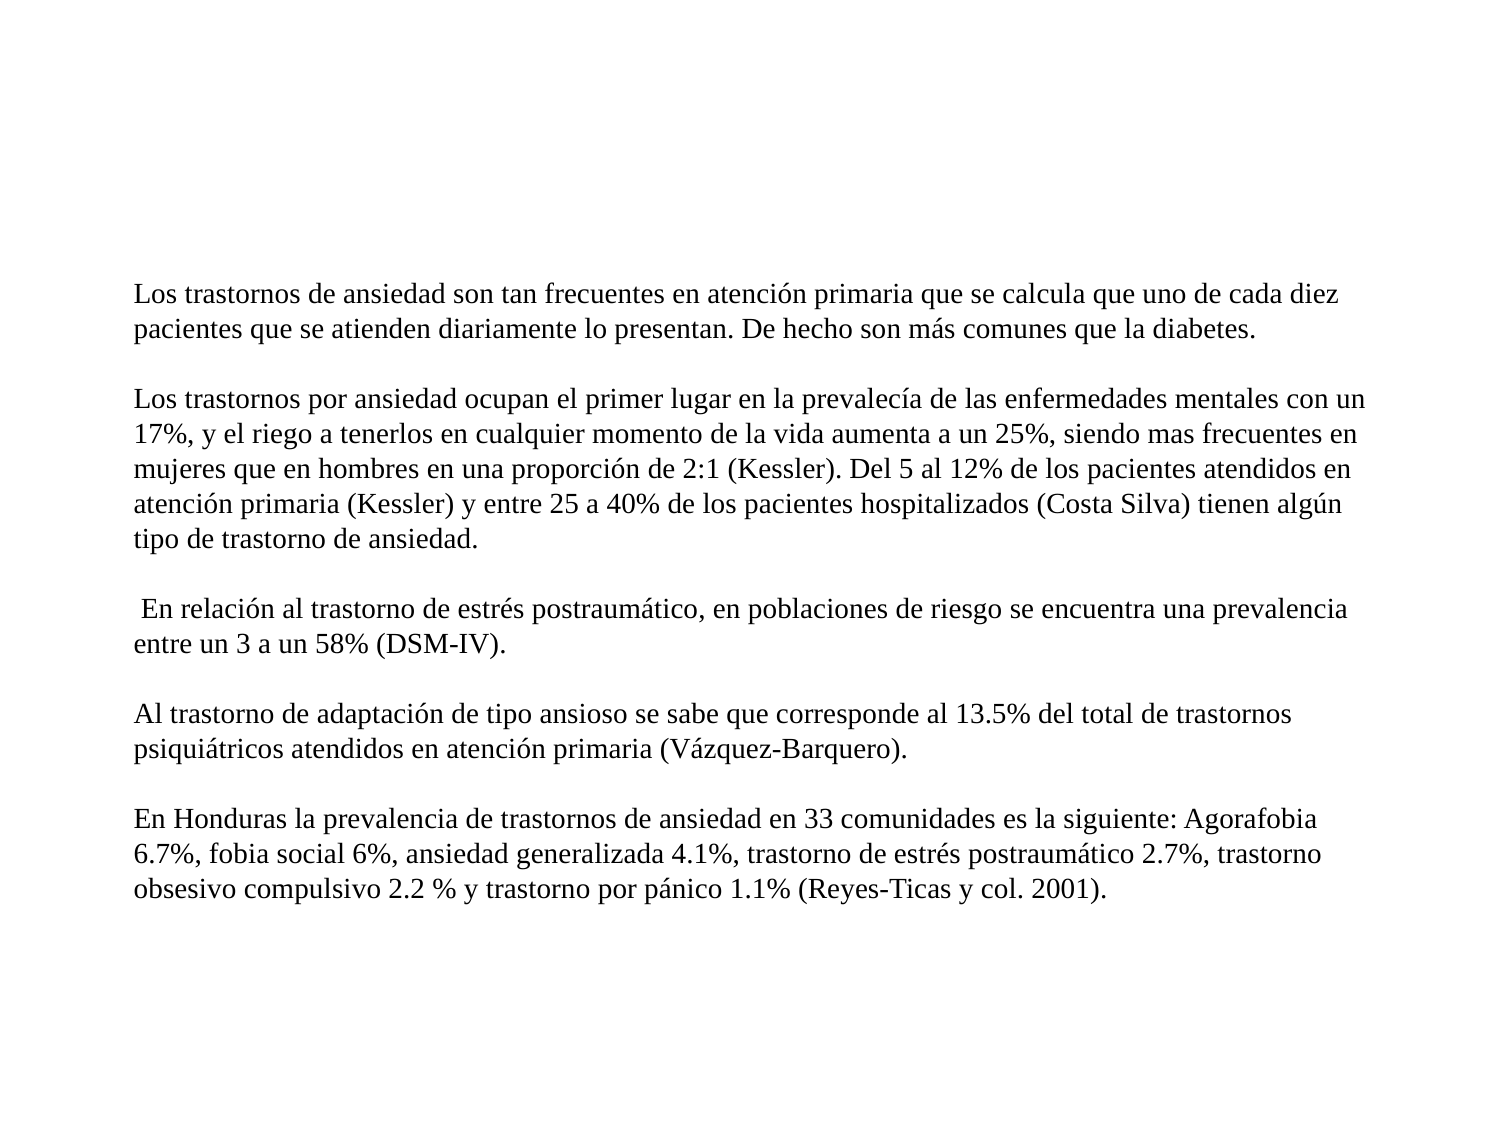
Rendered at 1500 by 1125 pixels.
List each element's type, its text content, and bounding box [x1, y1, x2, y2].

title Los trastornos de ansiedad son tan frecuentes en atención primaria que se calcula que uno de cada diez pacientes que se atienden diariamente lo presentan. De hecho son más comunes que la diabetes. Los trastornos por ansiedad ocupan el primer lugar en la prevalecía de las enfermedades mentales con un 17%, y el riego a tenerlos en cualquier momento de la vida aumenta a un 25%, siendo mas frecuentes en mujeres que en hombres en una proporción de 2:1 (Kessler). Del 5 al 12% de los pacientes atendidos en atención primaria (Kessler) y entre 25 a 40% de los pacientes hospitalizados (Costa Silva) tienen algún tipo de trastorno de ansiedad. En relación al trastorno de estrés postraumático, en poblaciones de riesgo se encuentra una prevalencia entre un 3 a un 58% (DSM-IV). Al trastorno de adaptación de tipo ansioso se sabe que corresponde al 13.5% del total de trastornos psiquiátricos atendidos en atención primaria (Vázquez-Barquero). En Honduras la prevalencia de trastornos de ansiedad en 33 comunidades es la siguiente: Agorafobia 6.7%, fobia social 6%, ansiedad generalizada 4.1%, trastorno de estrés postraumático 2.7%, trastorno obsesivo compulsivo 2.2 % y trastorno por pánico 1.1% (Reyes-Ticas y col. 2001). [118, 266, 1394, 947]
